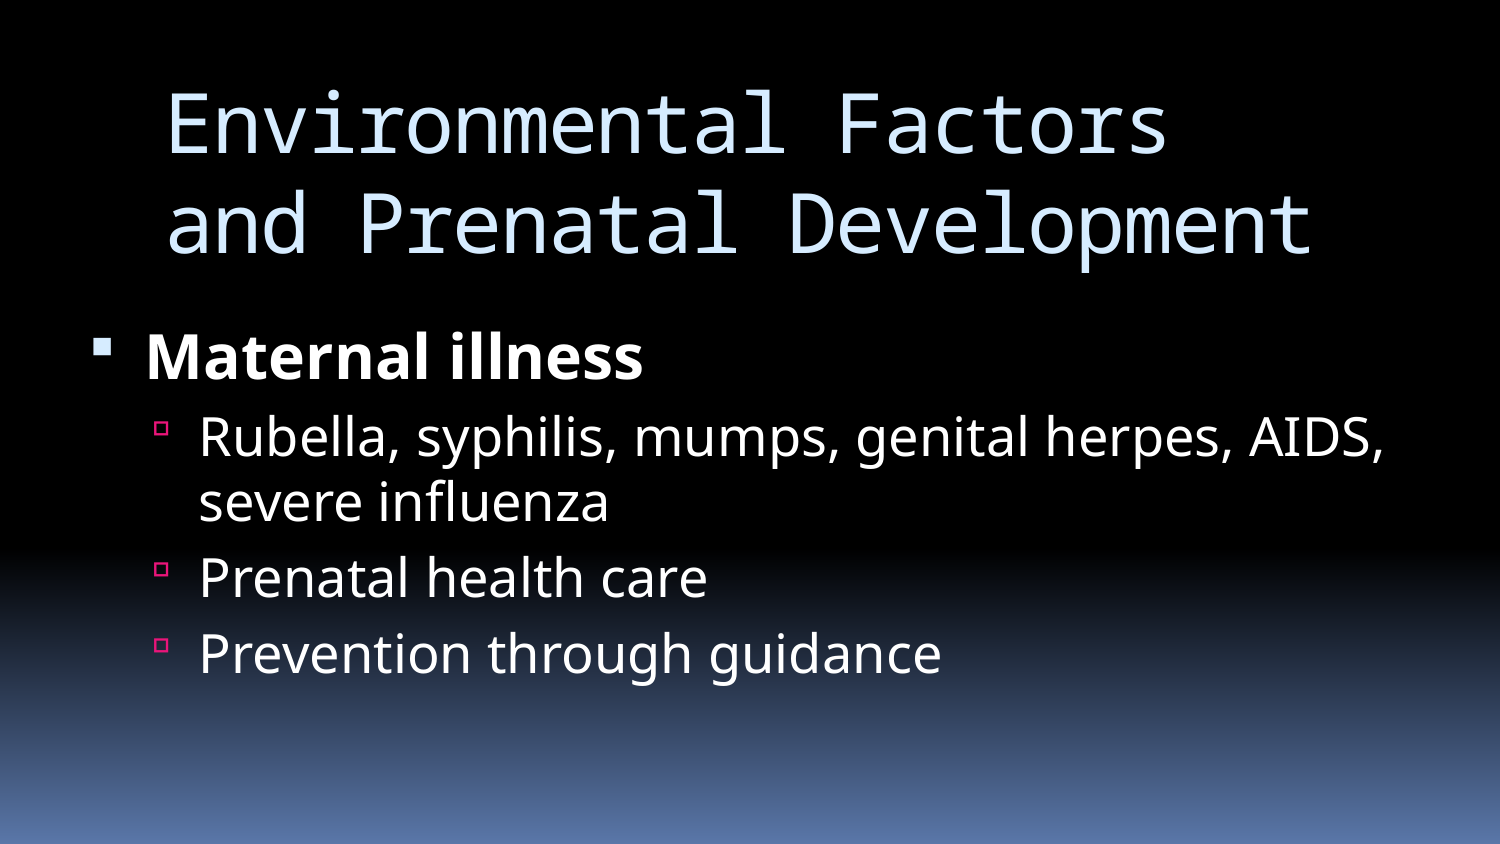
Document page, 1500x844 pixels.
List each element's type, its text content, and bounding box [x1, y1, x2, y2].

title Environmental Factors and Prenatal Development [150, 63, 1425, 176]
list Maternal illness Rubella, syphilis, mumps, genital herpes, AIDS, severe influenza Prenatal health care Prevention through guidance [62, 309, 1413, 799]
